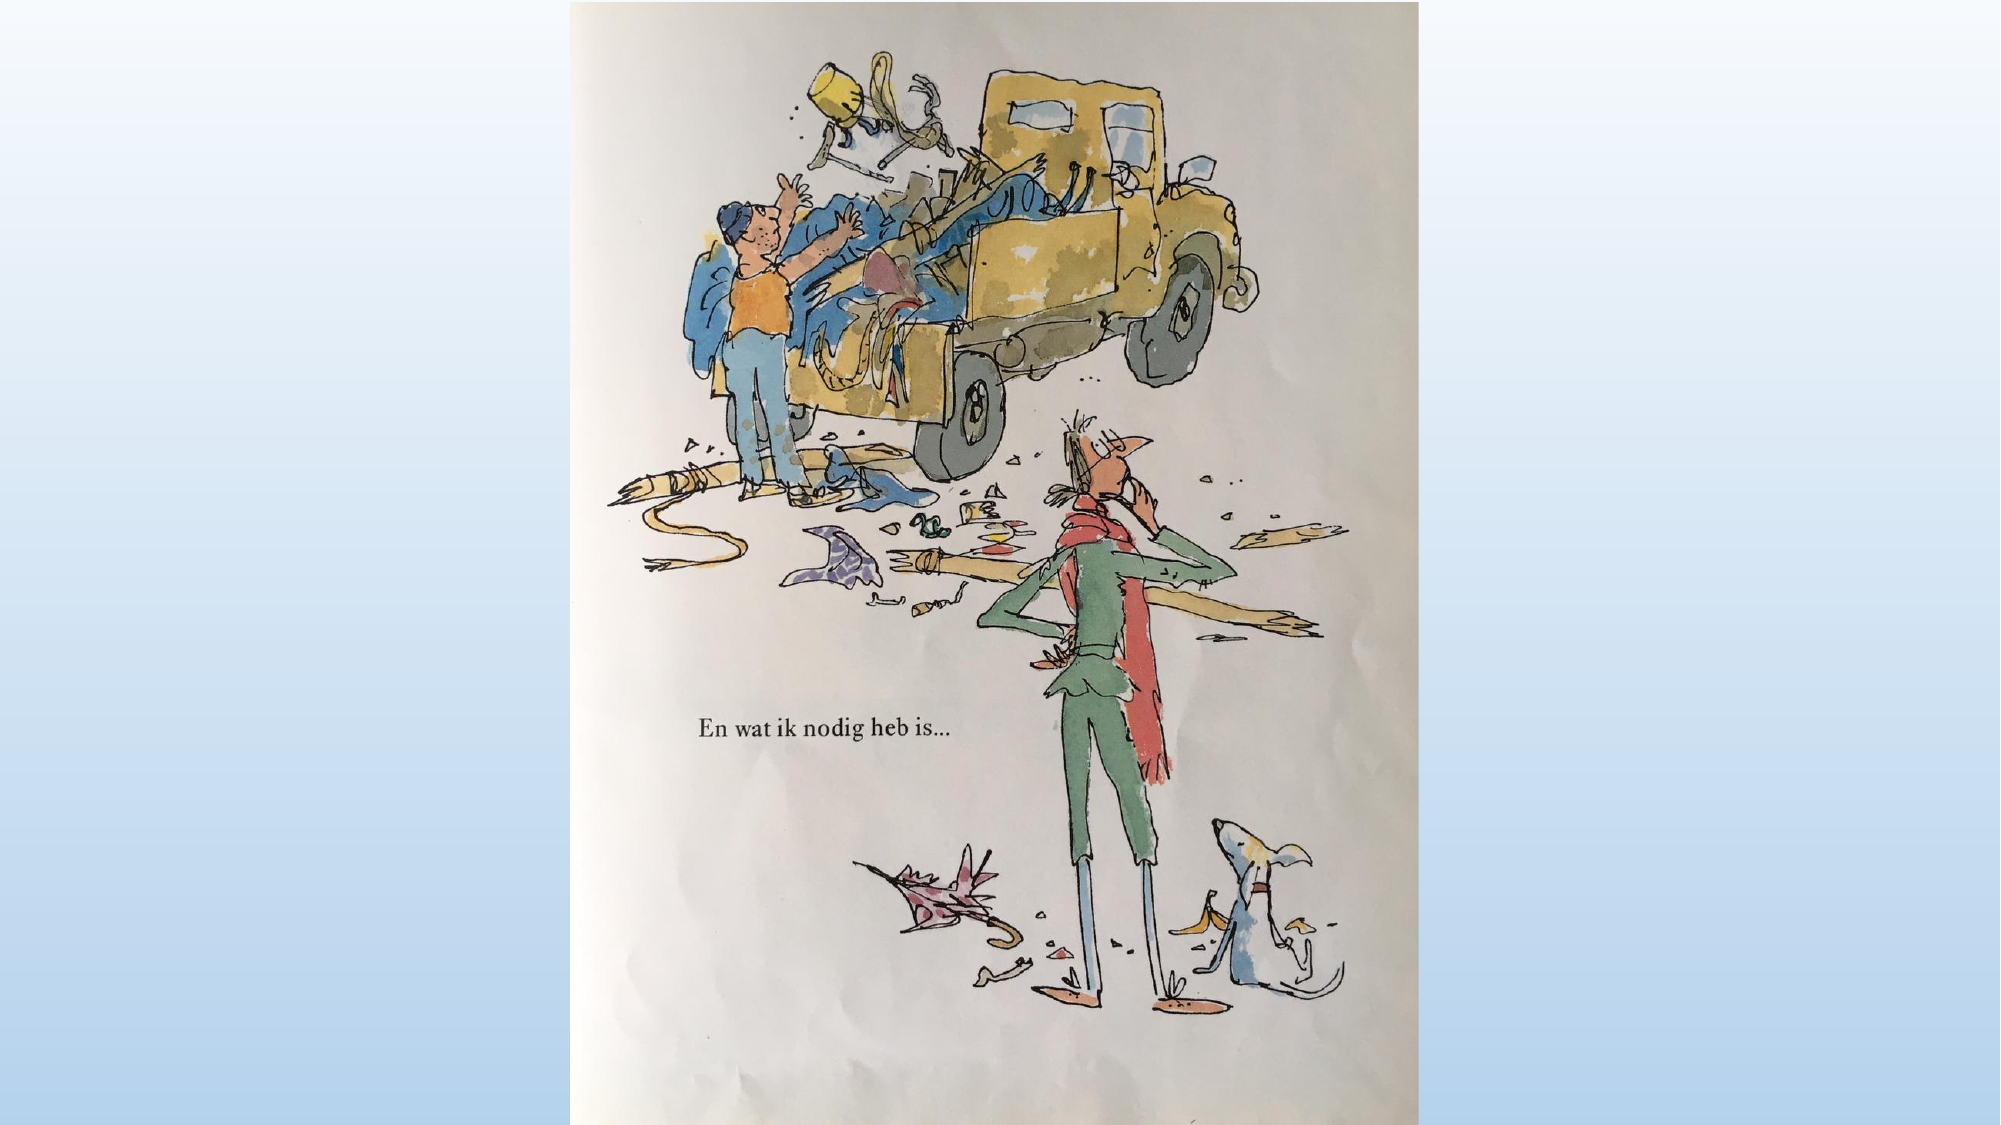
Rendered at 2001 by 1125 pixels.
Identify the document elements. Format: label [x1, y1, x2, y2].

picture [569, 2, 1419, 1125]
